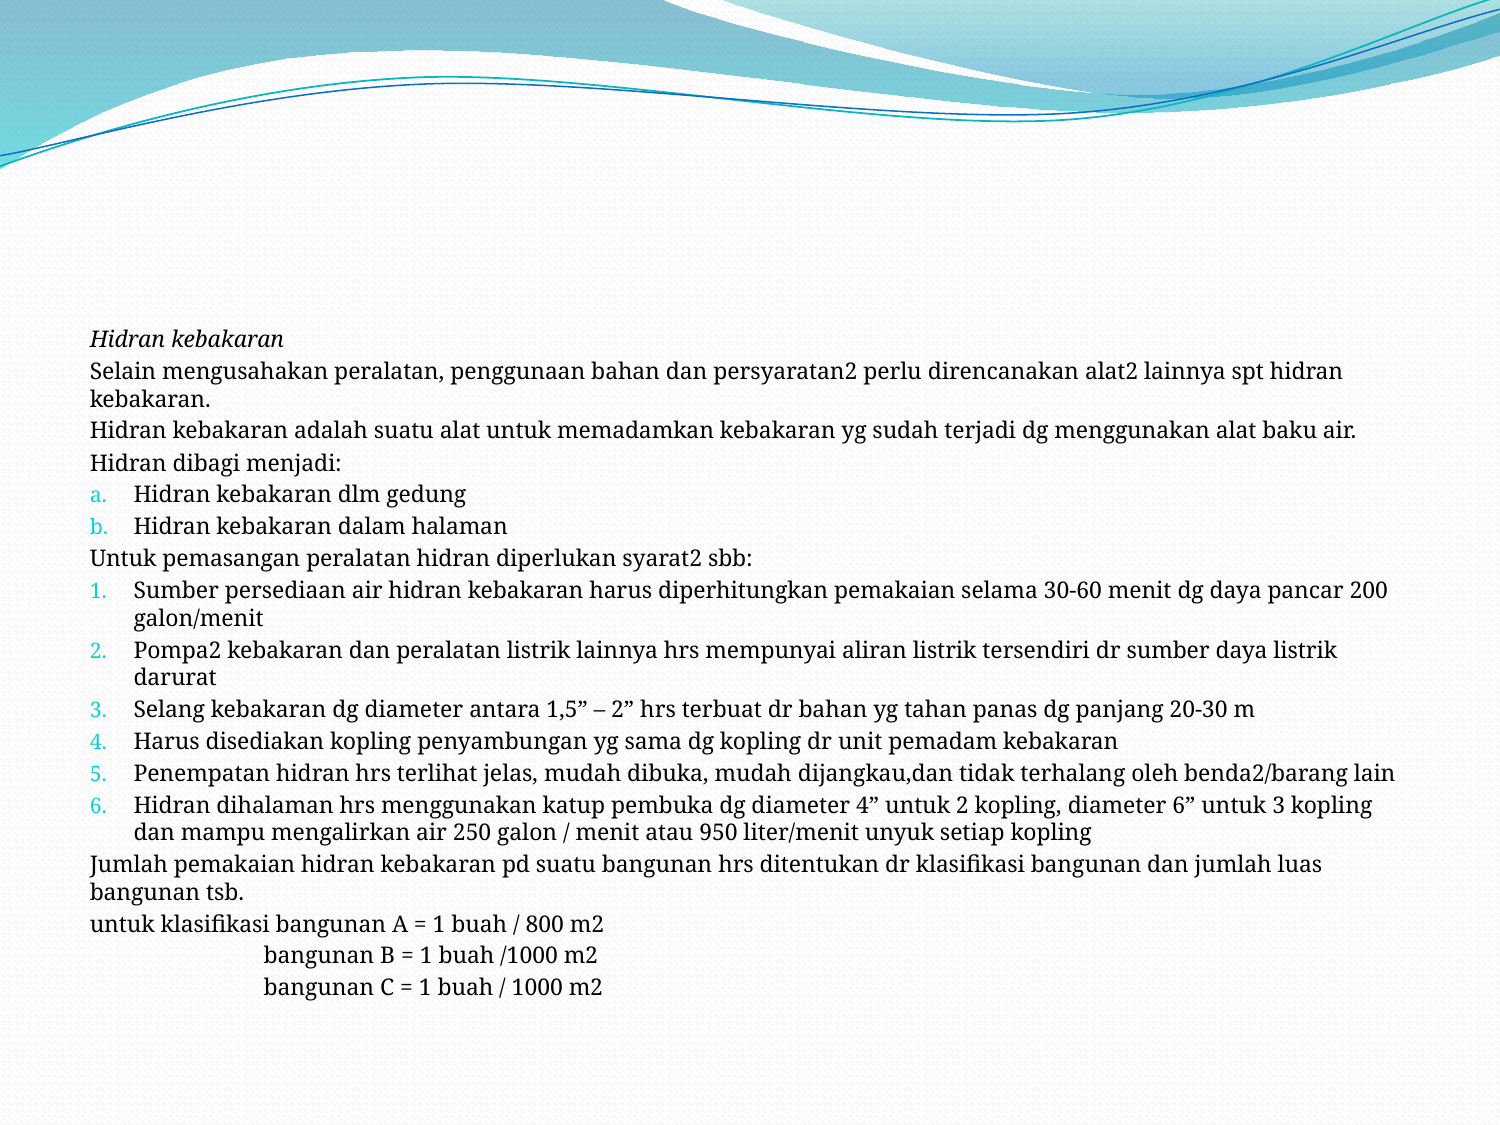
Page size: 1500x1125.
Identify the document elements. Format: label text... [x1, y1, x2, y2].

list Hidran kebakaran Selain mengusahakan peralatan, penggunaan bahan dan persyaratan2 perlu direncanakan alat2 lainnya spt hidran kebakaran. Hidran kebakaran adalah suatu alat untuk memadamkan kebakaran yg sudah terjadi dg menggunakan alat baku air. Hidran dibagi menjadi: Hidran kebakaran dlm gedung Hidran kebakaran dalam halaman Untuk pemasangan peralatan hidran diperlukan syarat2 sbb: Sumber persediaan air hidran kebakaran harus diperhitungkan pemakaian selama 30-60 menit dg daya pancar 200 galon/menit Pompa2 kebakaran dan peralatan listrik lainnya hrs mempunyai aliran listrik tersendiri dr sumber daya listrik darurat Selang kebakaran dg diameter antara 1,5” – 2” hrs terbuat dr bahan yg tahan panas dg panjang 20-30 m Harus disediakan kopling penyambungan yg sama dg kopling dr unit pemadam kebakaran Penempatan hidran hrs terlihat jelas, mudah dibuka, mudah dijangkau,dan tidak terhalang oleh benda2/barang lain Hidran dihalaman hrs menggunakan katup pembuka dg diameter 4” untuk 2 kopling, diameter 6” untuk 3 kopling dan mampu mengalirkan air 250 galon / menit atau 950 liter/menit unyuk setiap kopling Jumlah pemakaian hidran kebakaran pd suatu bangunan hrs ditentukan dr klasifikasi bangunan dan jumlah luas bangunan tsb. untuk klasifikasi bangunan A = 1 buah / 800 m2 bangunan B = 1 buah /1000 m2 bangunan C = 1 buah / 1000 m2 [75, 317, 1425, 1038]
